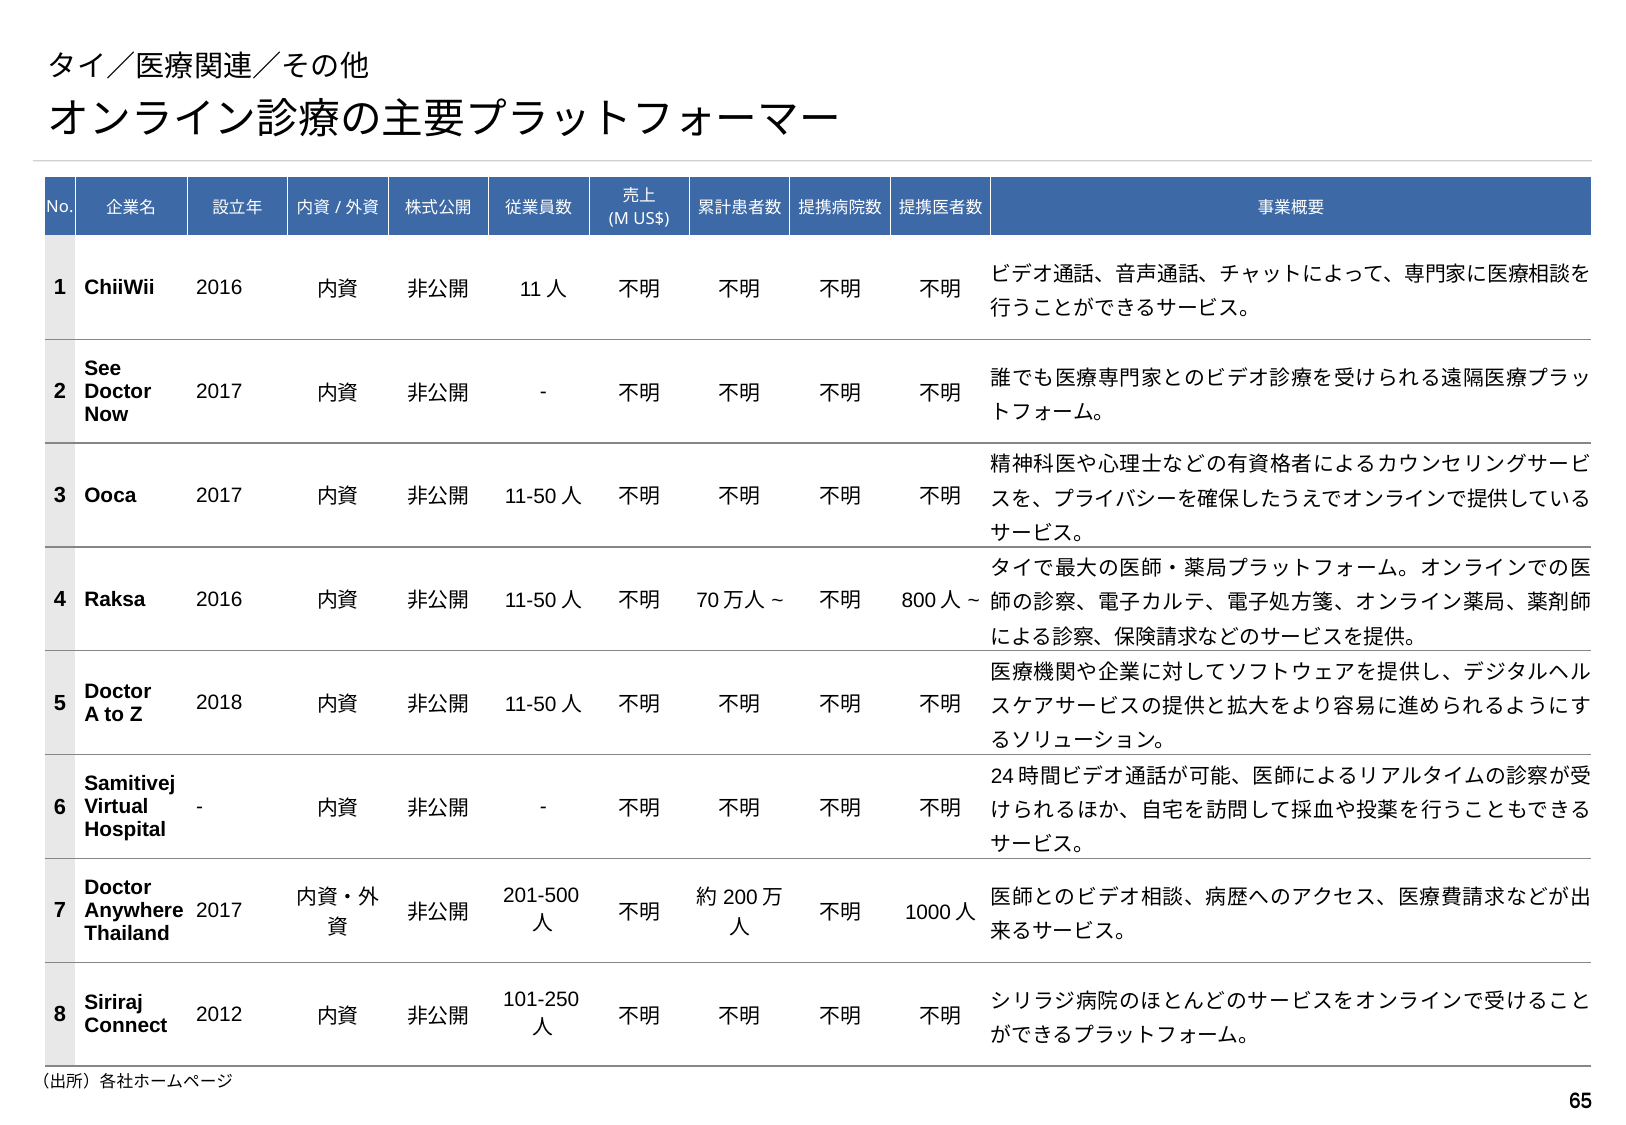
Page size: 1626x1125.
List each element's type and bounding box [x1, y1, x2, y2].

table_header [991, 177, 1591, 235]
table_cell [45, 651, 1591, 754]
table_header [389, 177, 488, 235]
table_cell [45, 548, 1591, 650]
table_header [790, 177, 890, 235]
table_header [288, 177, 388, 235]
table_cell [45, 755, 1591, 858]
table_header [489, 177, 589, 235]
table_cell [45, 235, 1591, 339]
table_header [590, 177, 689, 235]
text_box [32, 1070, 1522, 1094]
table_header [188, 177, 287, 235]
table_header [891, 177, 990, 235]
table_cell [45, 963, 1591, 1065]
table_header [690, 177, 789, 235]
table_cell [45, 340, 1591, 442]
slide_number [1474, 1079, 1593, 1120]
table_cell [45, 444, 1591, 546]
table_header [76, 177, 187, 235]
table_cell [45, 859, 1591, 962]
list [32, 0, 1593, 149]
table_header [45, 177, 75, 235]
